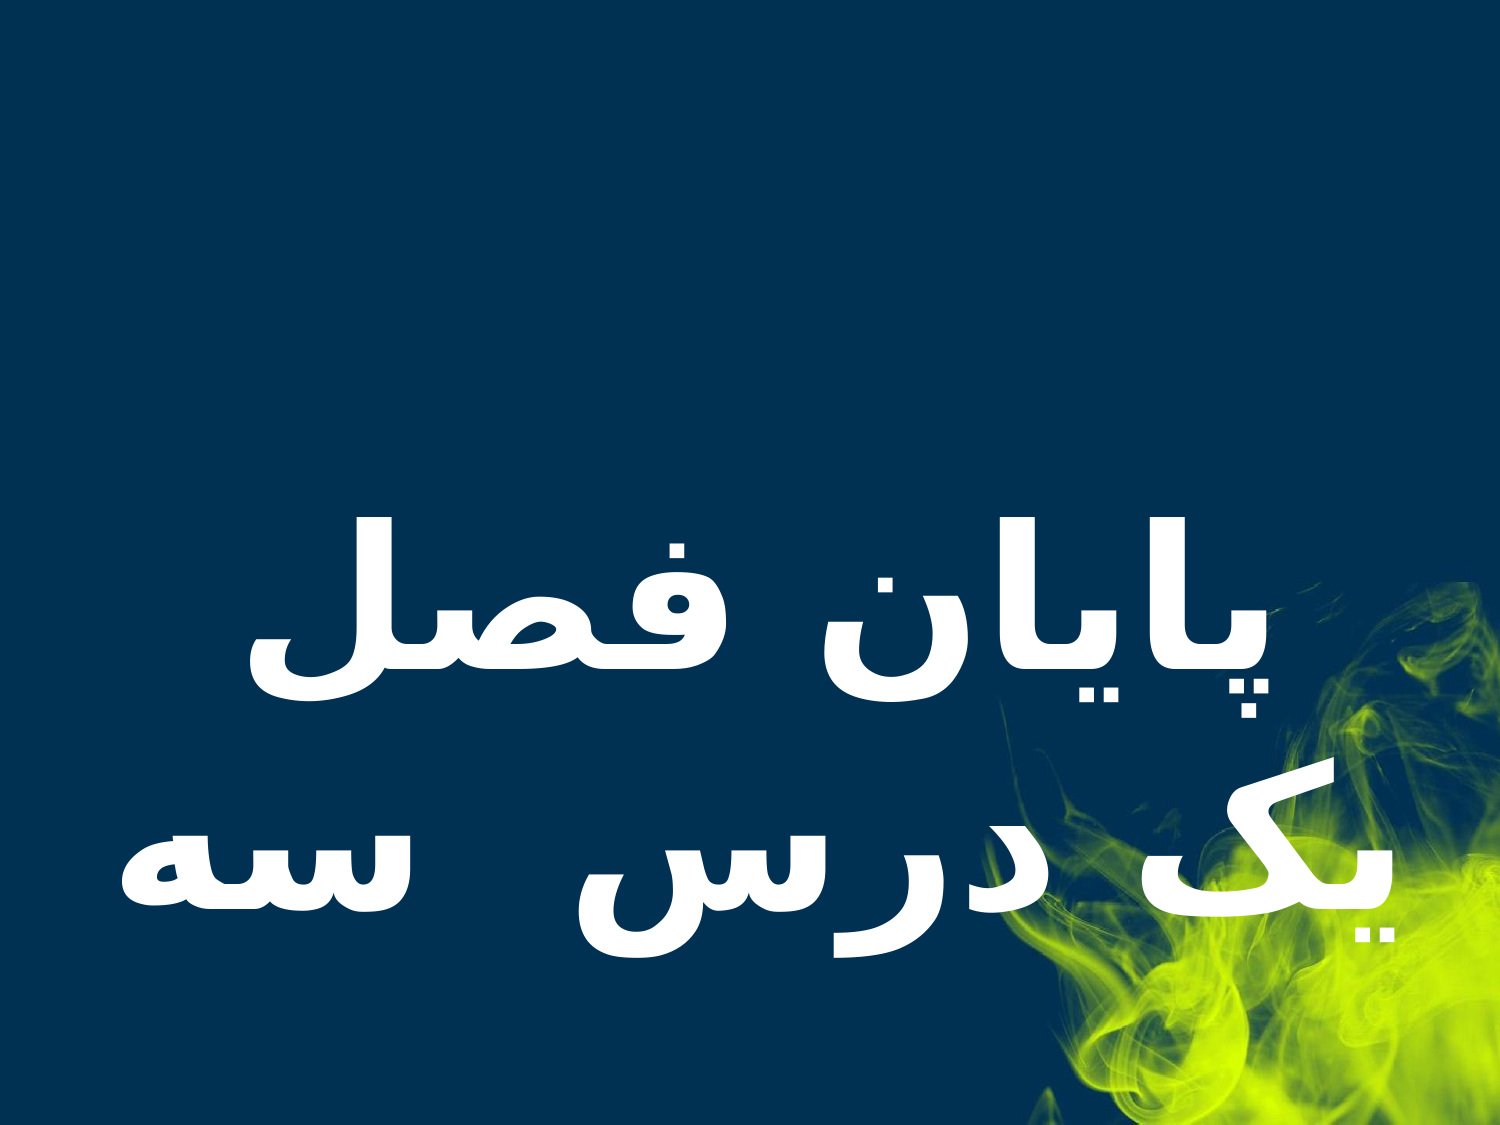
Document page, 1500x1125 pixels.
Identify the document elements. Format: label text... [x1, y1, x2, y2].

picture [0, 0, 1500, 1125]
text_box پایان فصل یک درس سه [60, 462, 1461, 958]
